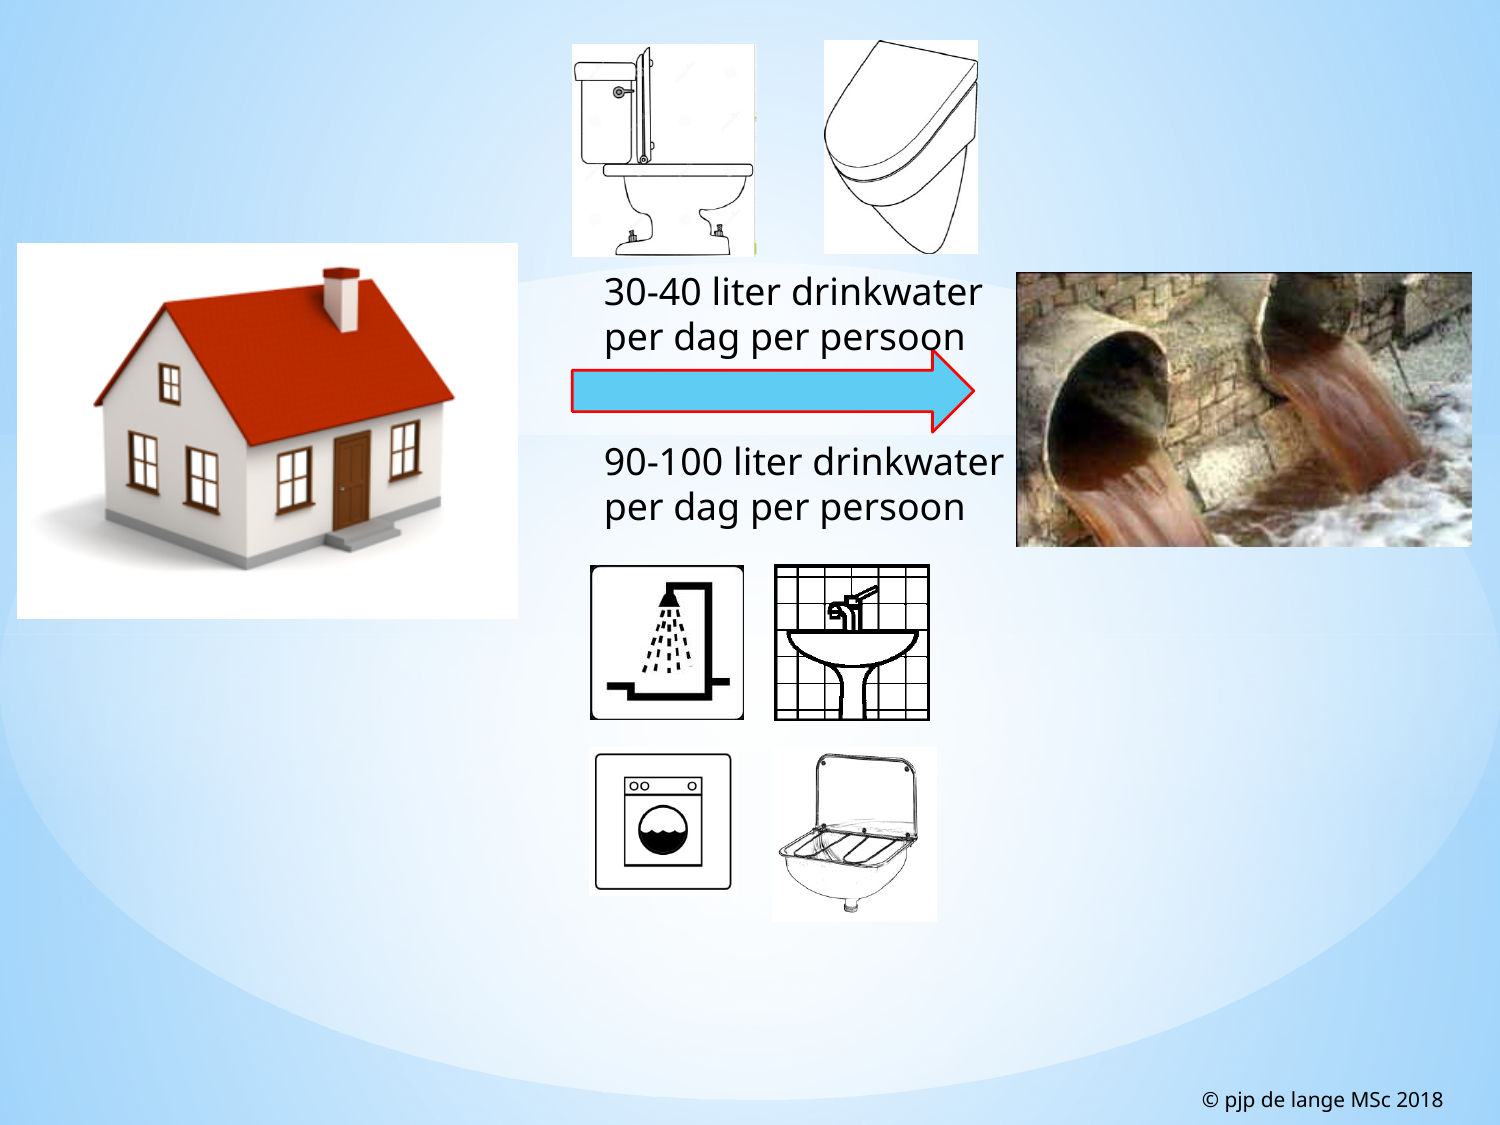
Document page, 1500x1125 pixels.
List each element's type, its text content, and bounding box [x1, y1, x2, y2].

text_box © pjp de lange MSc 2018 [1187, 1078, 1468, 1119]
picture [589, 565, 744, 720]
text_box 90-100 liter drinkwater per dag per persoon [589, 430, 1010, 536]
picture [773, 564, 930, 721]
picture [823, 40, 978, 255]
picture [1016, 272, 1472, 547]
text_box 30-40 liter drinkwater per dag per persoon [589, 260, 1008, 365]
text_box [570, 365, 975, 430]
picture [17, 243, 518, 620]
picture [771, 747, 937, 922]
picture [589, 747, 737, 896]
picture [571, 43, 757, 257]
